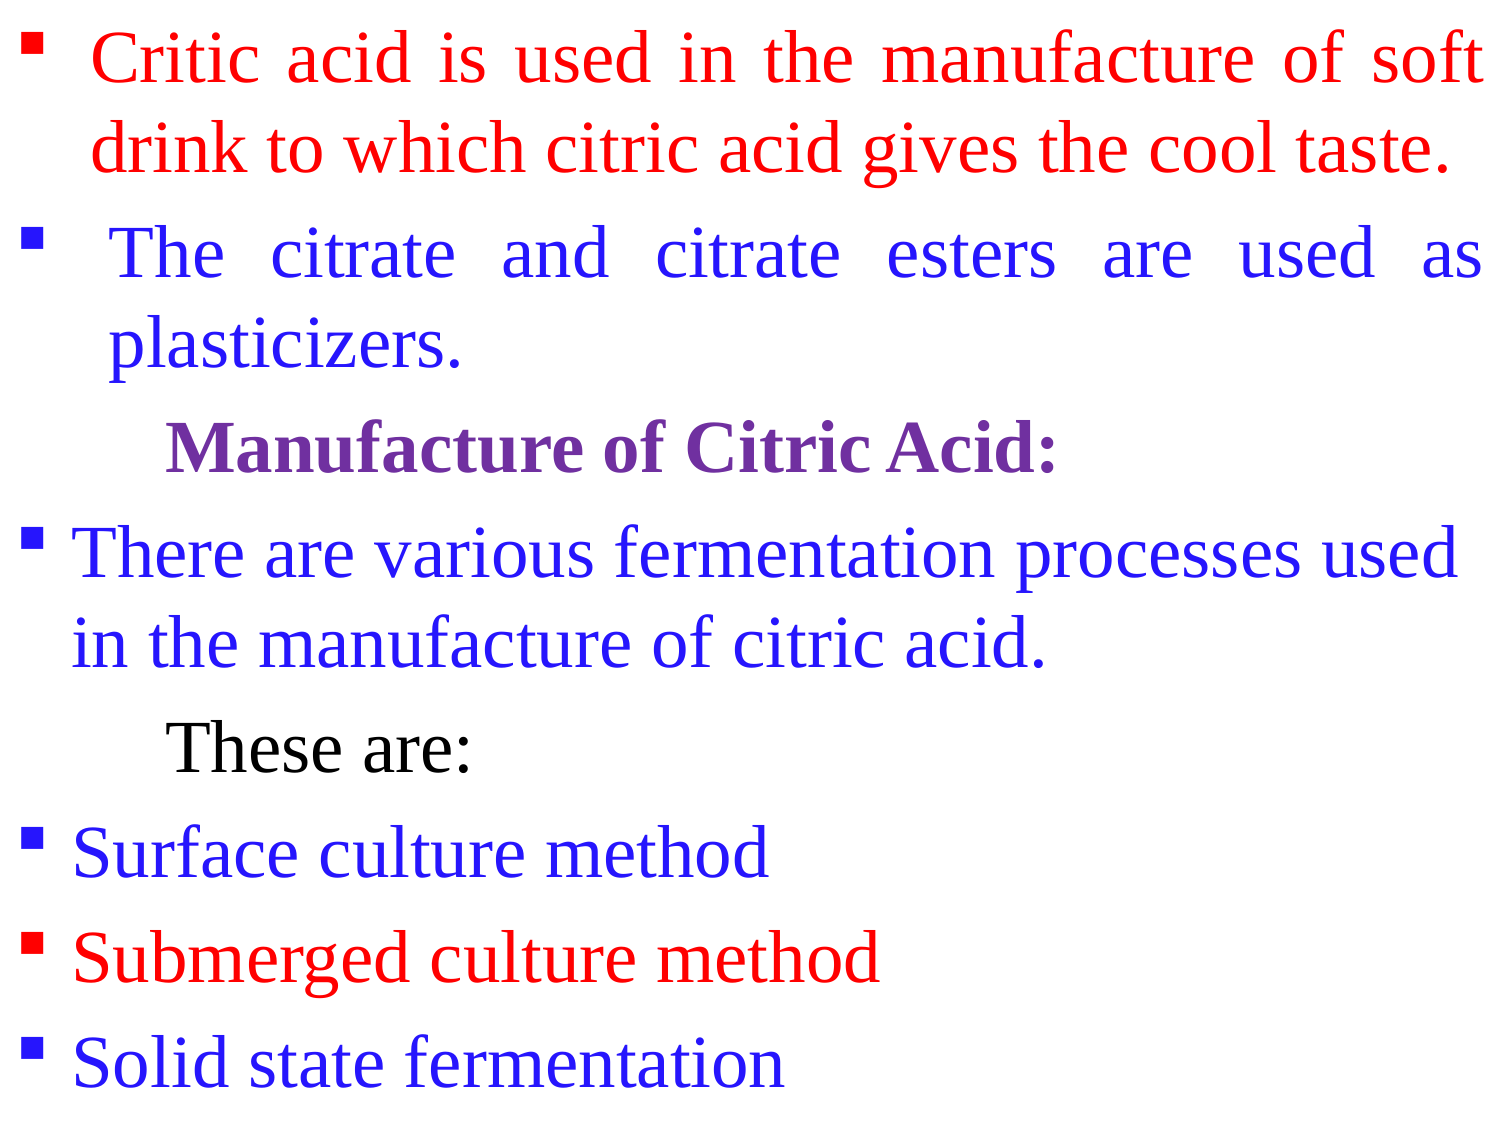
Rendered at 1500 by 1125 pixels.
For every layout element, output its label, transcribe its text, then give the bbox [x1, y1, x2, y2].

list Critic acid is used in the manufacture of soft drink to which citric acid gives the cool taste. The citrate and citrate esters are used as plasticizers. Manufacture of Citric Acid: There are various fermentation processes used in the manufacture of citric acid. These are: Surface culture method Submerged culture method Solid state fermentation [0, 0, 1500, 1125]
